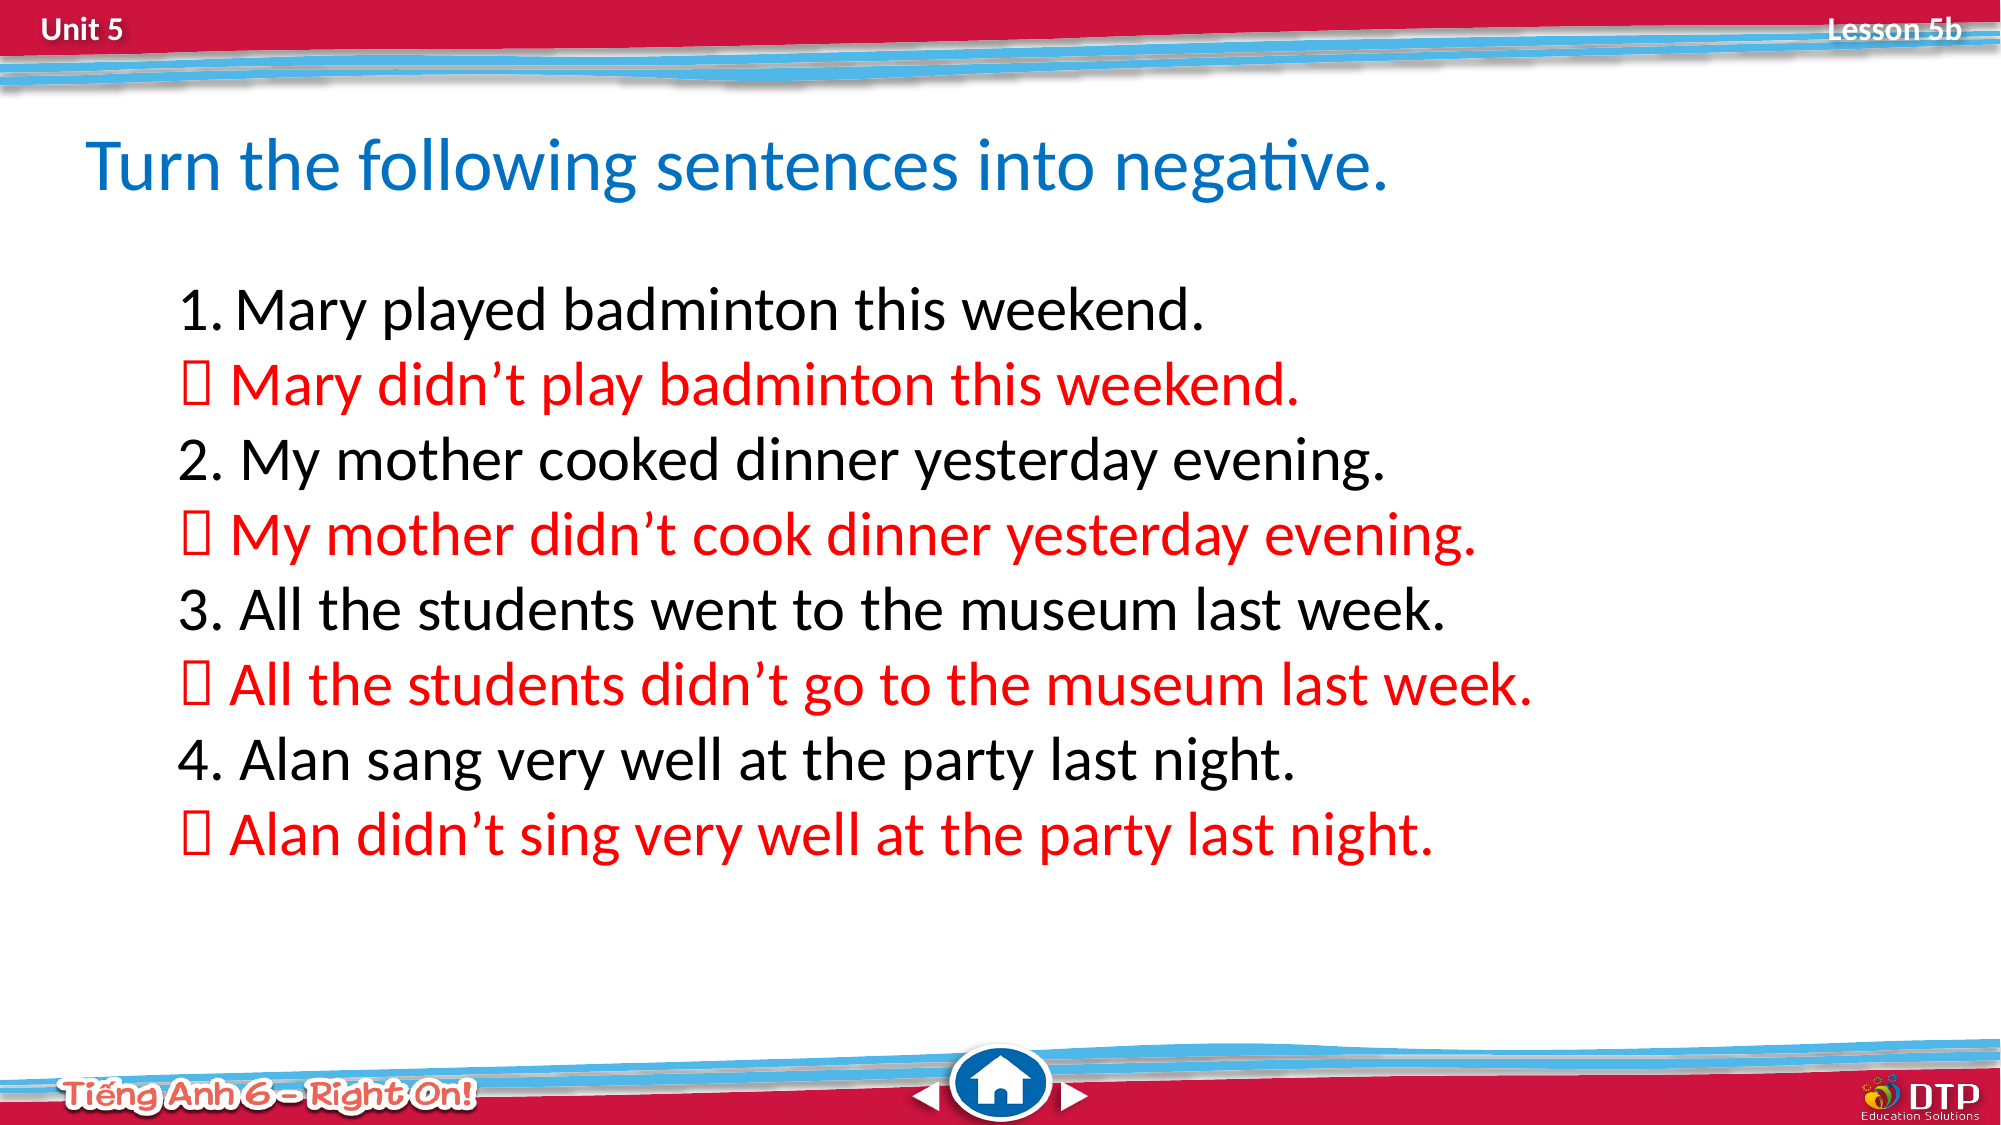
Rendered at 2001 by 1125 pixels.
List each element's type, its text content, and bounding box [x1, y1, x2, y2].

text_box Turn the following sentences into negative. [71, 107, 1866, 213]
picture [0, 0, 2000, 1125]
text_box Mary played badminton this weekend.  Mary didn’t play badminton this weekend. 2. My mother cooked dinner yesterday evening.  My mother didn’t cook dinner yesterday evening. 3. All the students went to the museum last week.  All the students didn’t go to the museum last week. 4. Alan sang very well at the party last night.  Alan didn’t sing very well at the party last night. [163, 260, 1643, 875]
